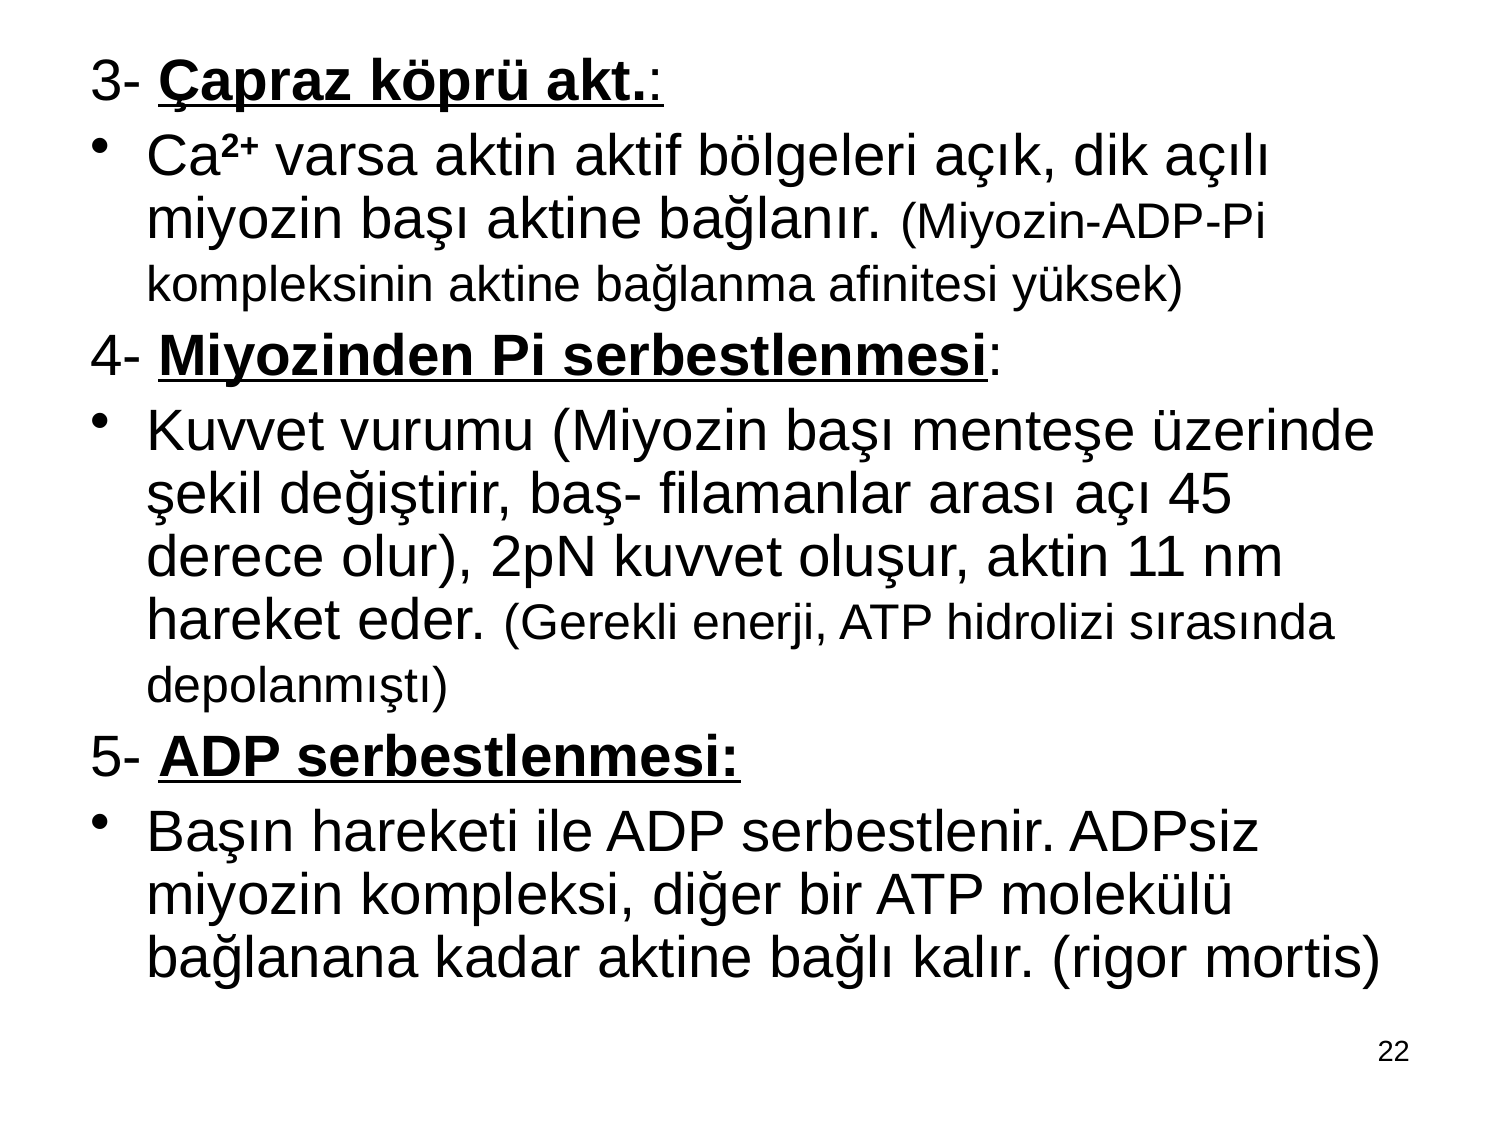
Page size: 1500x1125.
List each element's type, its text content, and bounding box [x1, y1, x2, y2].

slide_number 22 [1074, 1024, 1426, 1103]
list 3- Çapraz köprü akt.: Ca2+ varsa aktin aktif bölgeleri açık, dik açılı miyozin başı aktine bağlanır. (Miyozin-ADP-Pi kompleksinin aktine bağlanma afinitesi yüksek) 4- Miyozinden Pi serbestlenmesi: Kuvvet vurumu (Miyozin başı menteşe üzerinde şekil değiştirir, baş- filamanlar arası açı 45 derece olur), 2pN kuvvet oluşur, aktin 11 nm hareket eder. (Gerekli enerji, ATP hidrolizi sırasında depolanmıştı) 5- ADP serbestlenmesi: Başın hareketi ile ADP serbestlenir. ADPsiz miyozin kompleksi, diğer bir ATP molekülü bağlanana kadar aktine bağlı kalır. (rigor mortis) [75, 42, 1425, 1094]
